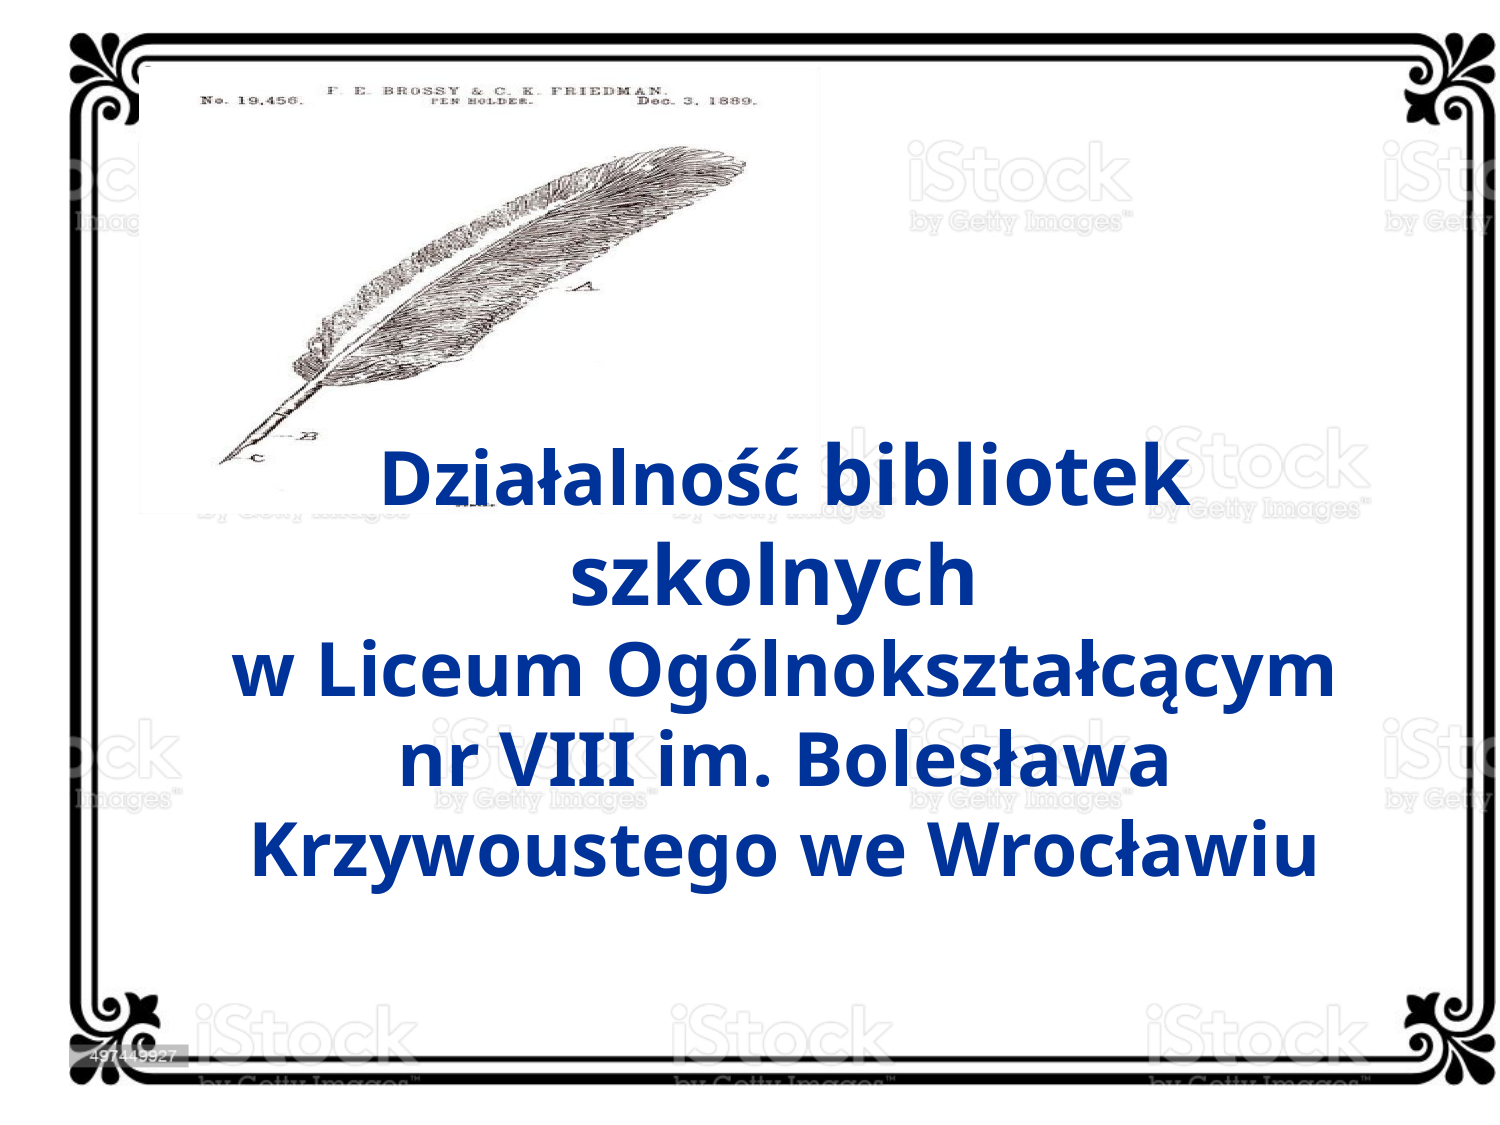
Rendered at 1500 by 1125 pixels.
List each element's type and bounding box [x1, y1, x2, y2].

picture [69, 32, 1497, 1086]
